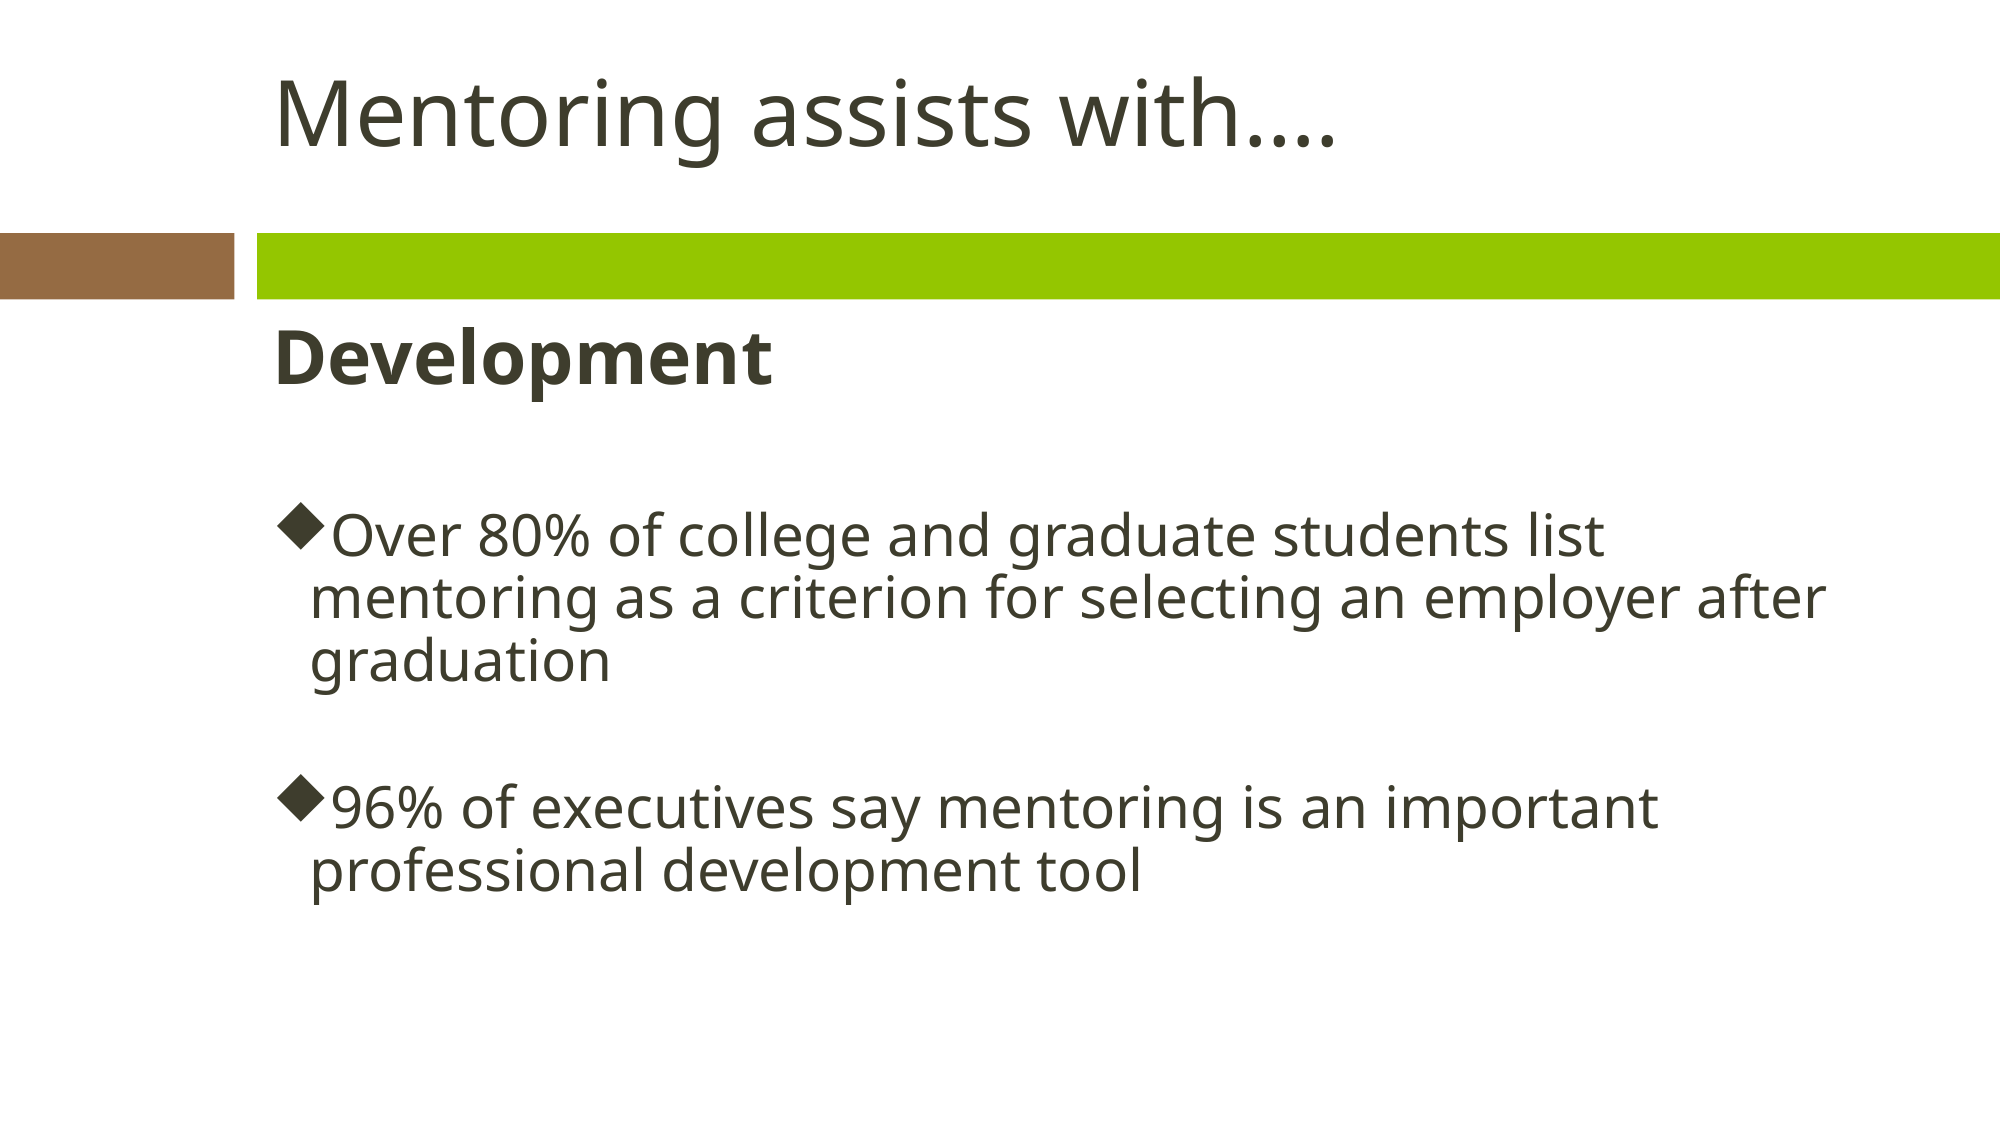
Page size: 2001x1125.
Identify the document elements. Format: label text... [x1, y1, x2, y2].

list Development Over 80% of college and graduate students list mentoring as a criterion for selecting an employer after graduation 96% of executives say mentoring is an important professional development tool [257, 312, 1863, 1091]
title Mentoring assists with…. [257, 7, 1863, 226]
